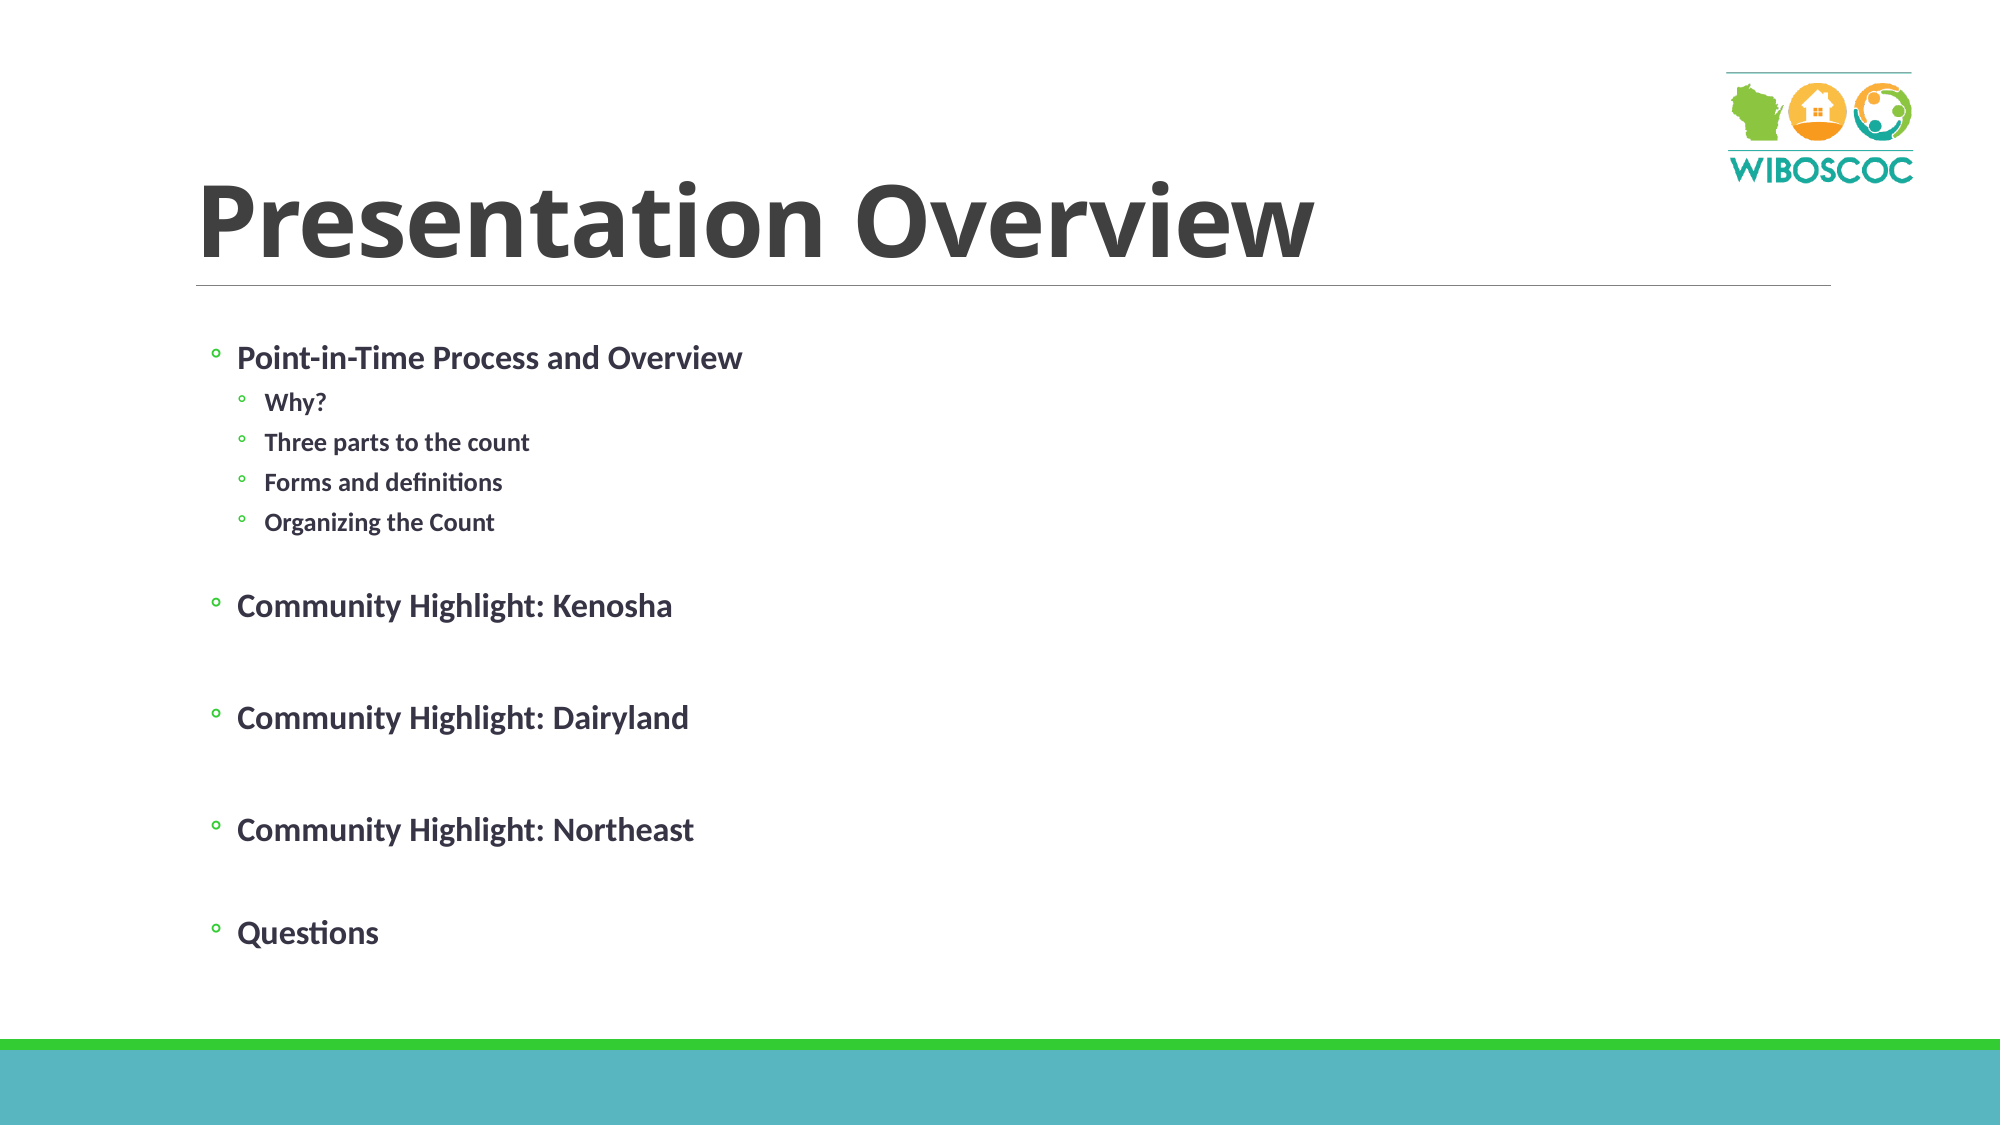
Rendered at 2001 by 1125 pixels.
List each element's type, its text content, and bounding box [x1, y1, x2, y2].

picture [1717, 54, 1923, 206]
title Presentation Overview [180, 47, 1830, 285]
list Point-in-Time Process and Overview Why? Three parts to the count Forms and definitions Organizing the Count Community Highlight: Kenosha Community Highlight: Dairyland Community Highlight: Northeast Questions [180, 332, 1830, 963]
